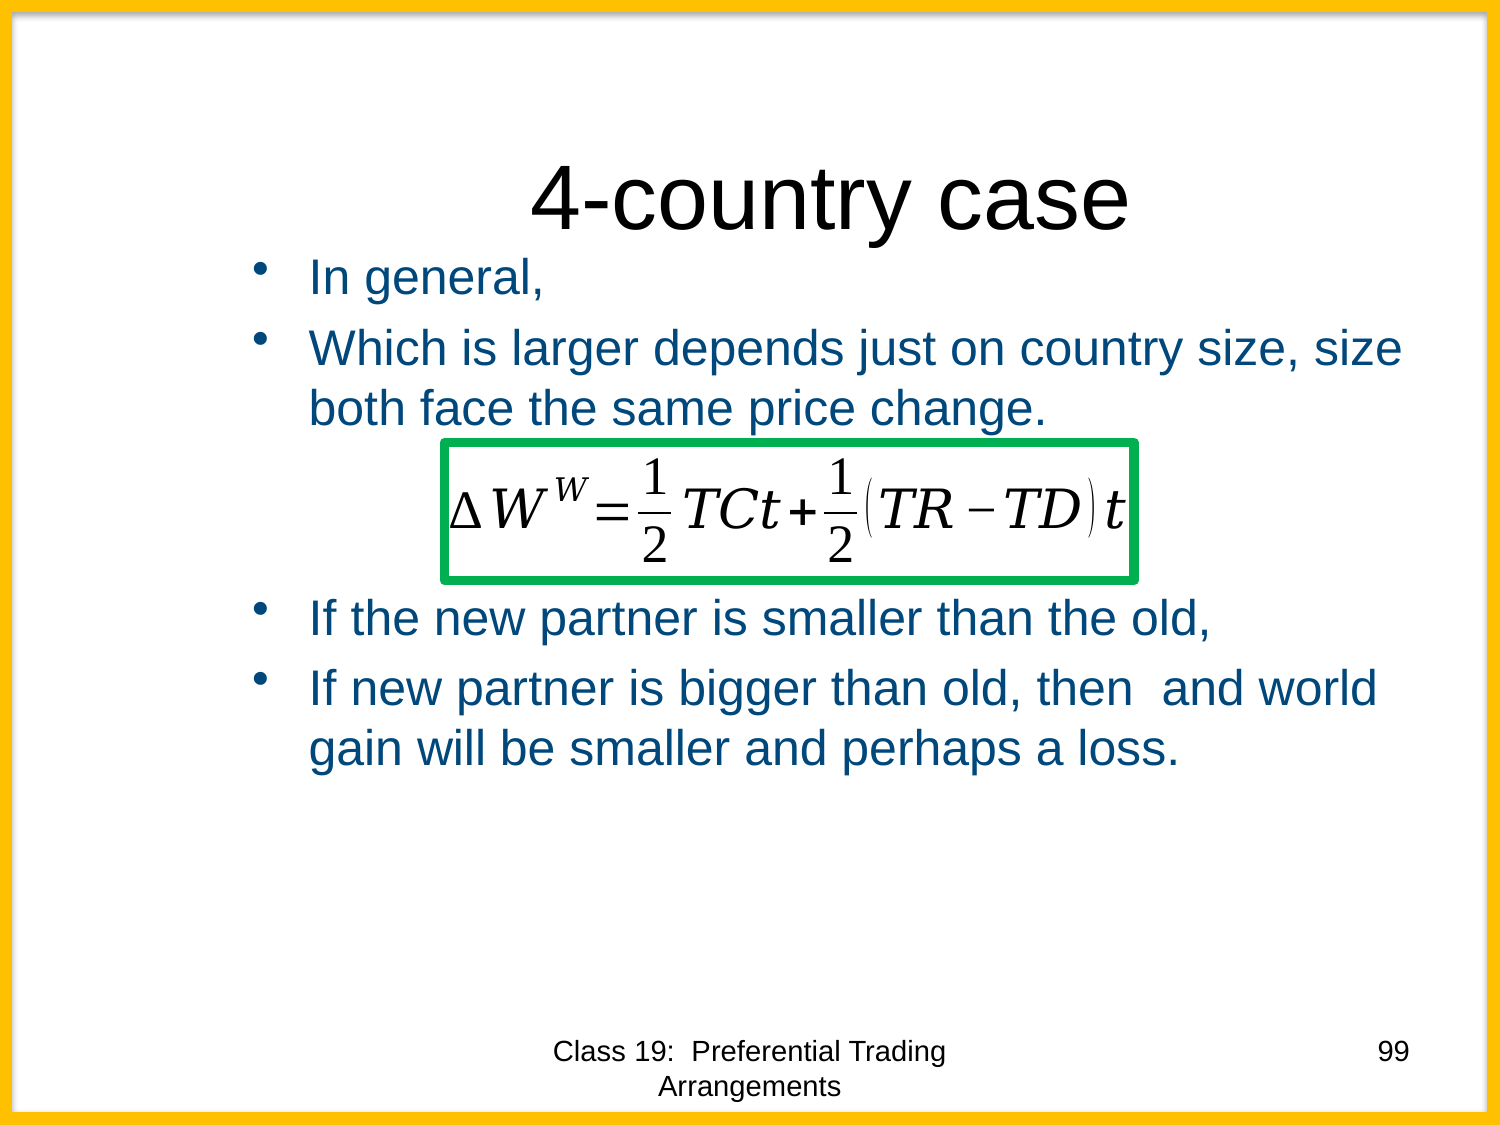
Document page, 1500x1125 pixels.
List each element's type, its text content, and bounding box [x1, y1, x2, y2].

footer Class 19: Preferential Trading Arrangements [512, 1024, 988, 1103]
text_box [0, 0, 1500, 1125]
